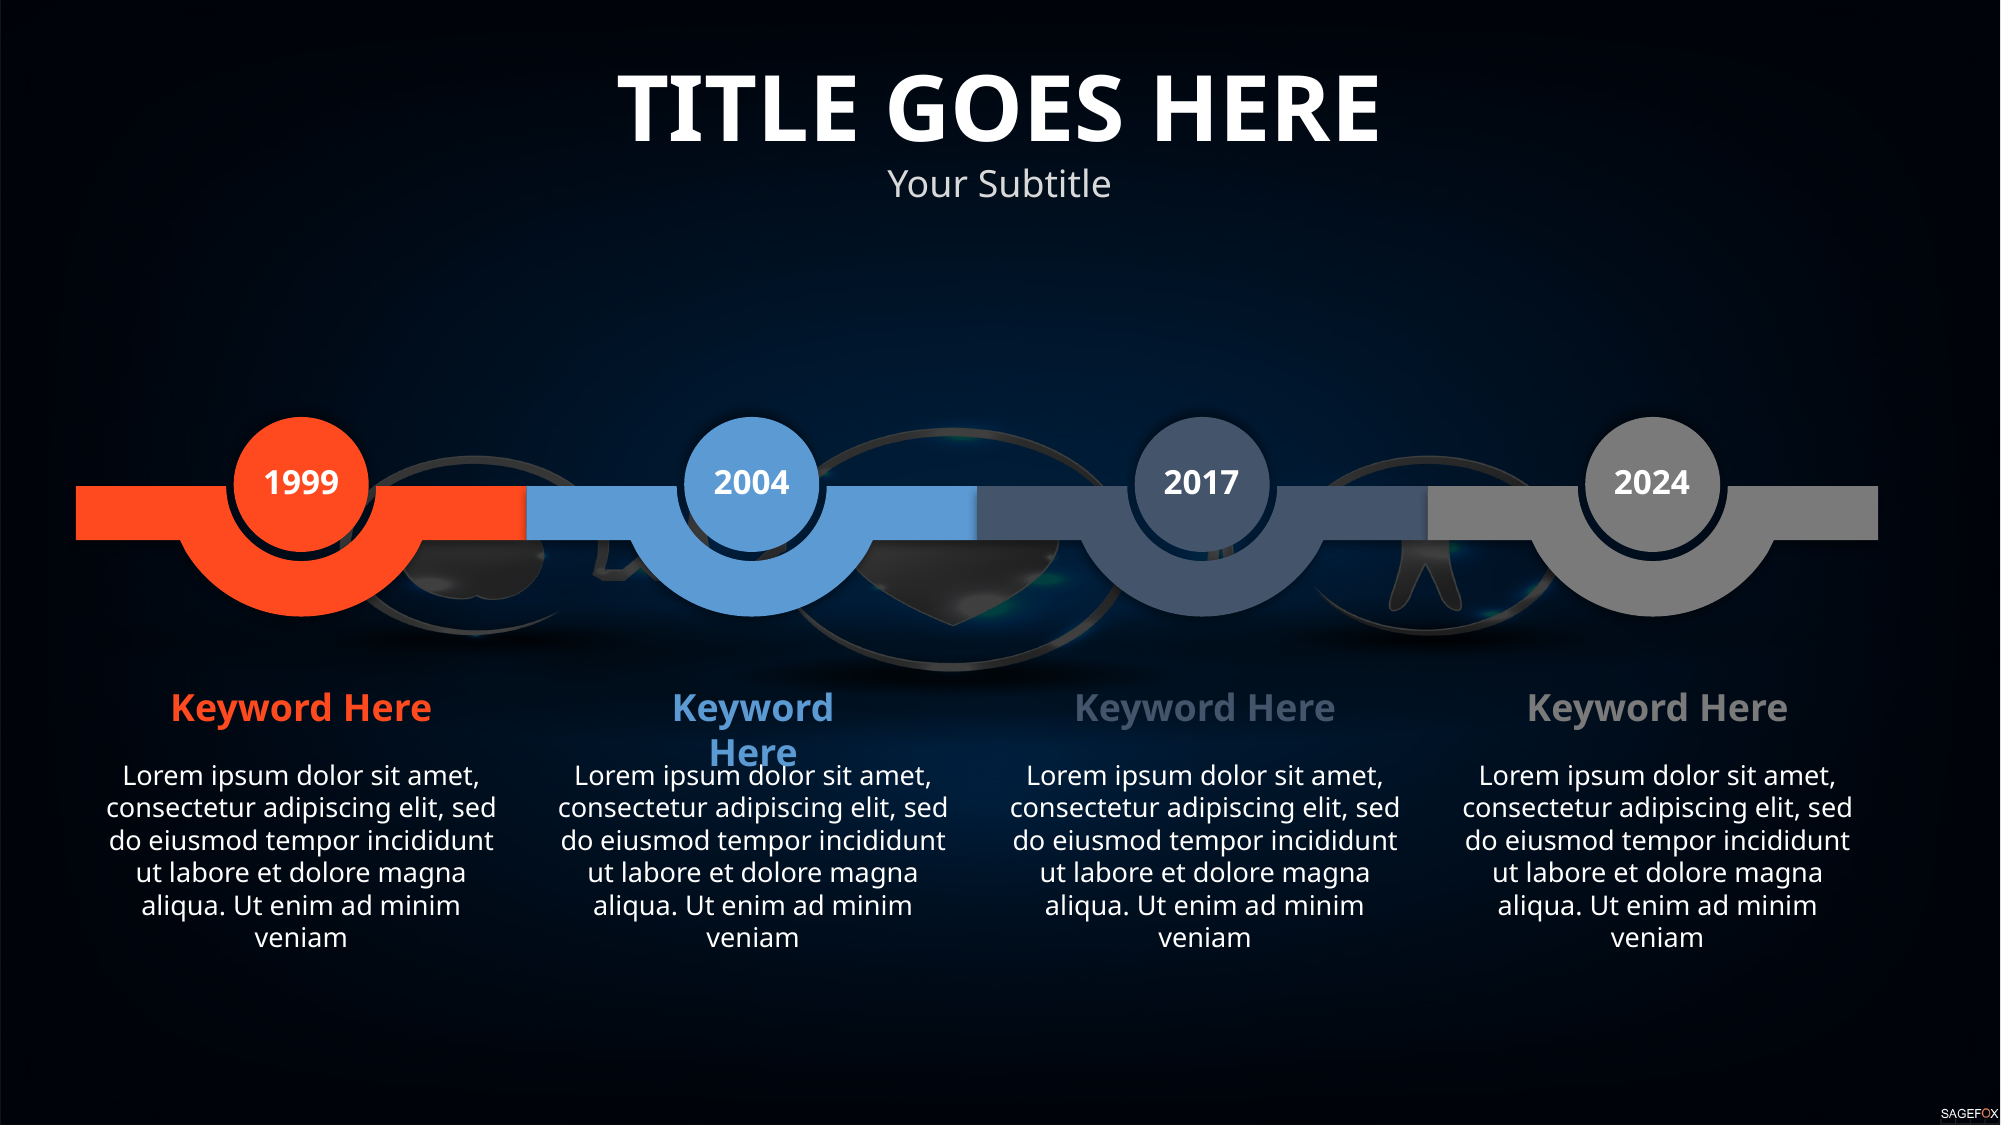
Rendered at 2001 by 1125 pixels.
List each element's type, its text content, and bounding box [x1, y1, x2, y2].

text_box [525, 485, 975, 618]
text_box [1134, 416, 1270, 552]
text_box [1454, 684, 1860, 923]
text_box [74, 485, 525, 618]
text_box [975, 485, 1426, 618]
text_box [233, 416, 369, 552]
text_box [1585, 416, 1721, 552]
text_box [1426, 485, 1880, 618]
picture [0, 0, 2001, 1125]
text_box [98, 684, 504, 923]
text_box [684, 416, 820, 552]
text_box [1002, 684, 1408, 923]
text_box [550, 684, 956, 923]
text_box TITLE GOES HERE Your Subtitle [548, 42, 1452, 212]
